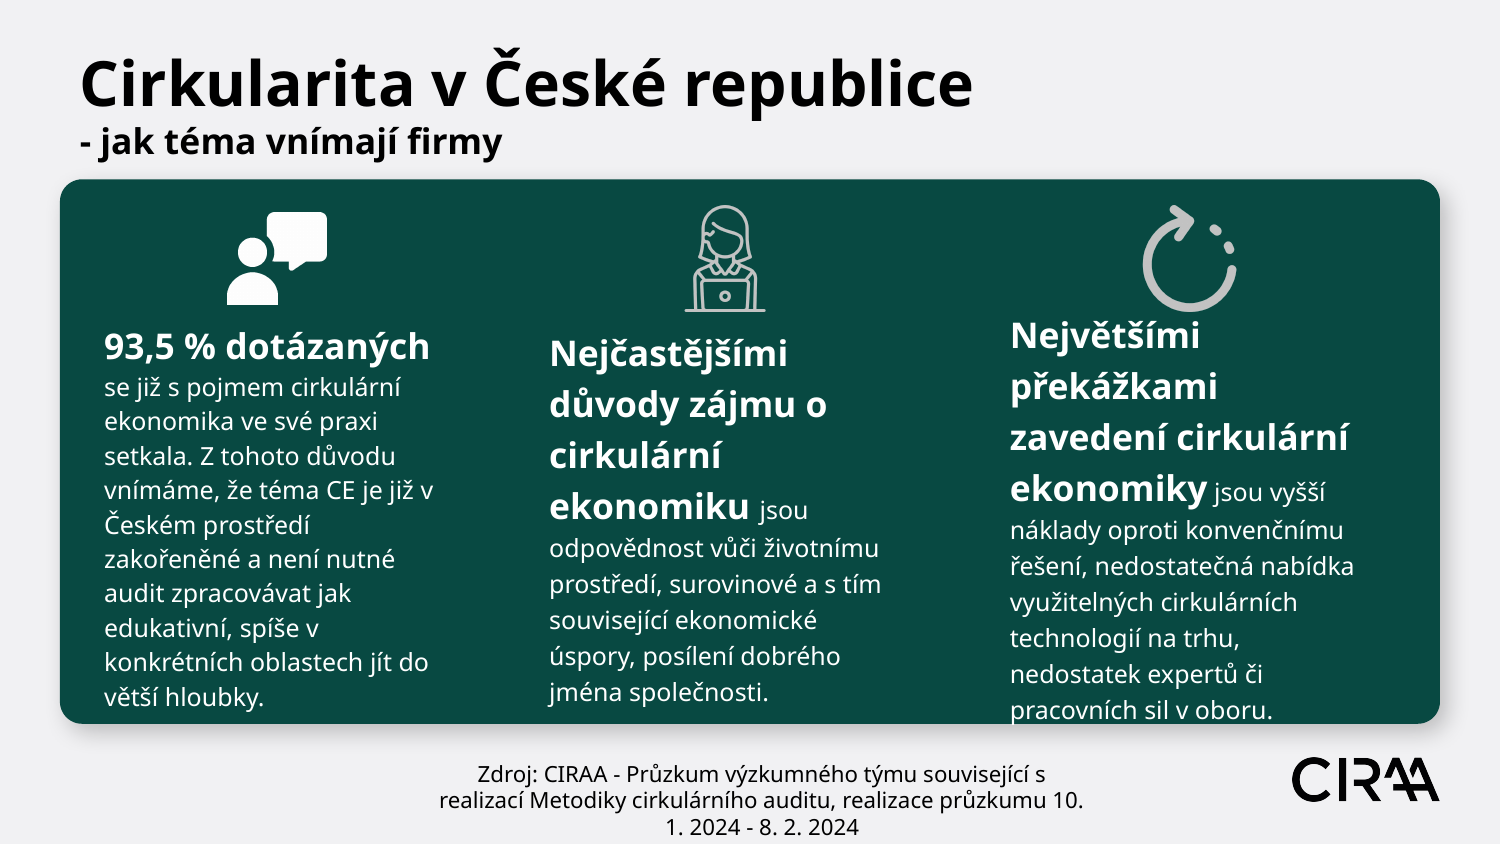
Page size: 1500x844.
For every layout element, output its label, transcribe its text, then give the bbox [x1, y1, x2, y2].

text_box Cirkularita v České republice - jak téma vnímají firmy [68, 32, 1275, 140]
text_box Nejčastějšími důvody zájmu o cirkulární ekonomiku jsou odpovědnost vůči životnímu prostředí, surovinové a s tím související ekonomické úspory, posílení dobrého jména společnosti. [537, 331, 913, 698]
picture [226, 212, 327, 306]
picture [1136, 205, 1243, 312]
picture [1292, 757, 1441, 802]
text_box Zdroj: CIRAA - Průzkum výzkumného týmu související s realizací Metodiky cirkulárního auditu, realizace průzkumu 10. 1. 2024 - 8. 2. 2024 [427, 752, 1097, 844]
text_box Největšími překážkami zavedení cirkulární ekonomiky jsou vyšší náklady oproti konvenčnímu řešení, nedostatečná nabídka využitelných cirkulárních technologií na trhu, nedostatek expertů či pracovních sil v oboru. [998, 331, 1382, 698]
picture [671, 205, 779, 313]
text_box 93,5 % dotázaných se již s pojmem cirkulární ekonomika ve své praxi setkala. Z tohoto důvodu vnímáme, že téma CE je již v Českém prostředí zakořeněné a není nutné audit zpracovávat jak edukativní, spíše v konkrétních oblastech jít do větší hloubky. [92, 331, 461, 698]
text_box [59, 179, 1440, 724]
